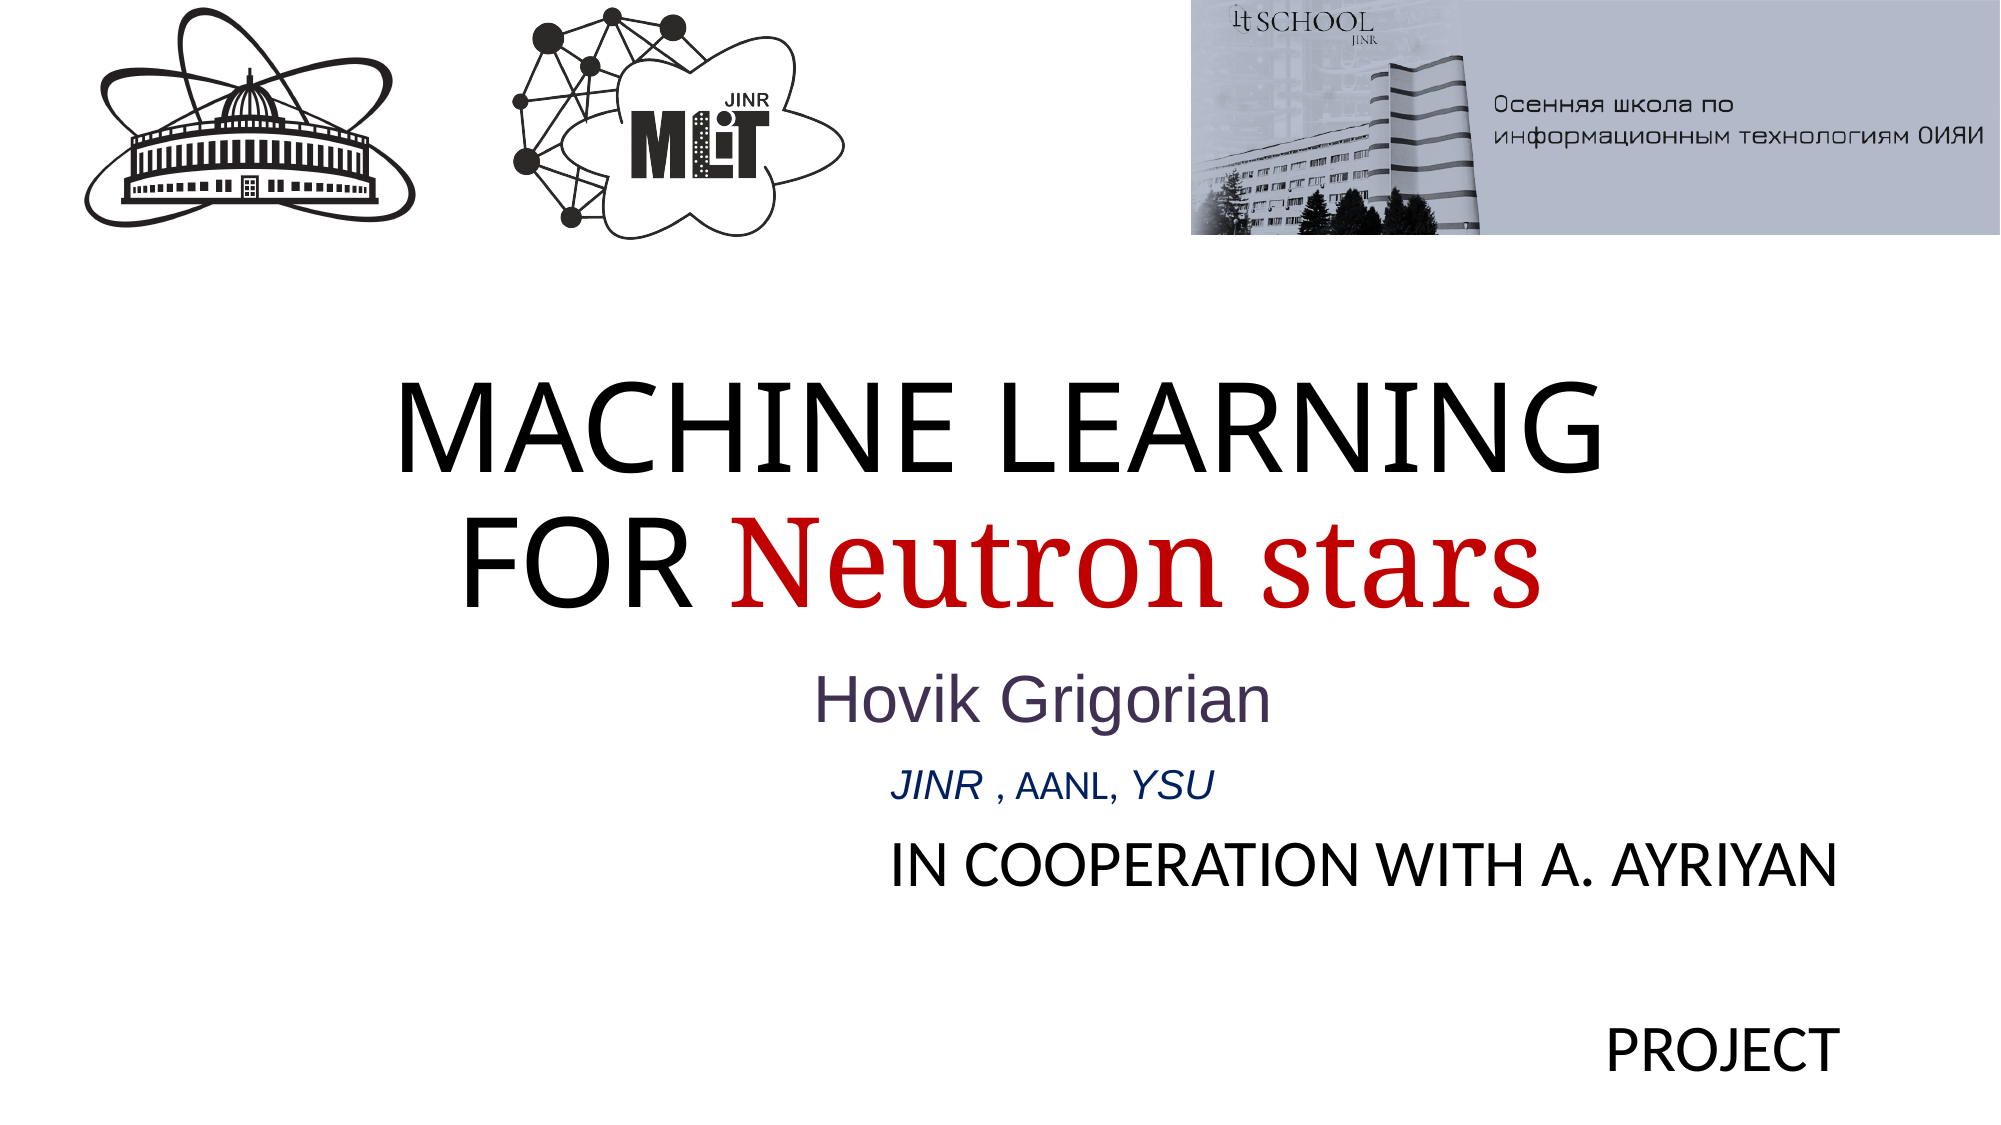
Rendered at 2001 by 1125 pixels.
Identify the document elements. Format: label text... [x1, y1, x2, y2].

picture [512, 7, 845, 240]
picture [1191, 0, 2000, 235]
title Machine Learning for Neutron stars [249, 250, 1750, 643]
subtitle Hovik Grigorian: JINR , AANL, YSU in cooperation with A. Ayriyan project [249, 657, 1856, 821]
picture [84, 7, 416, 228]
